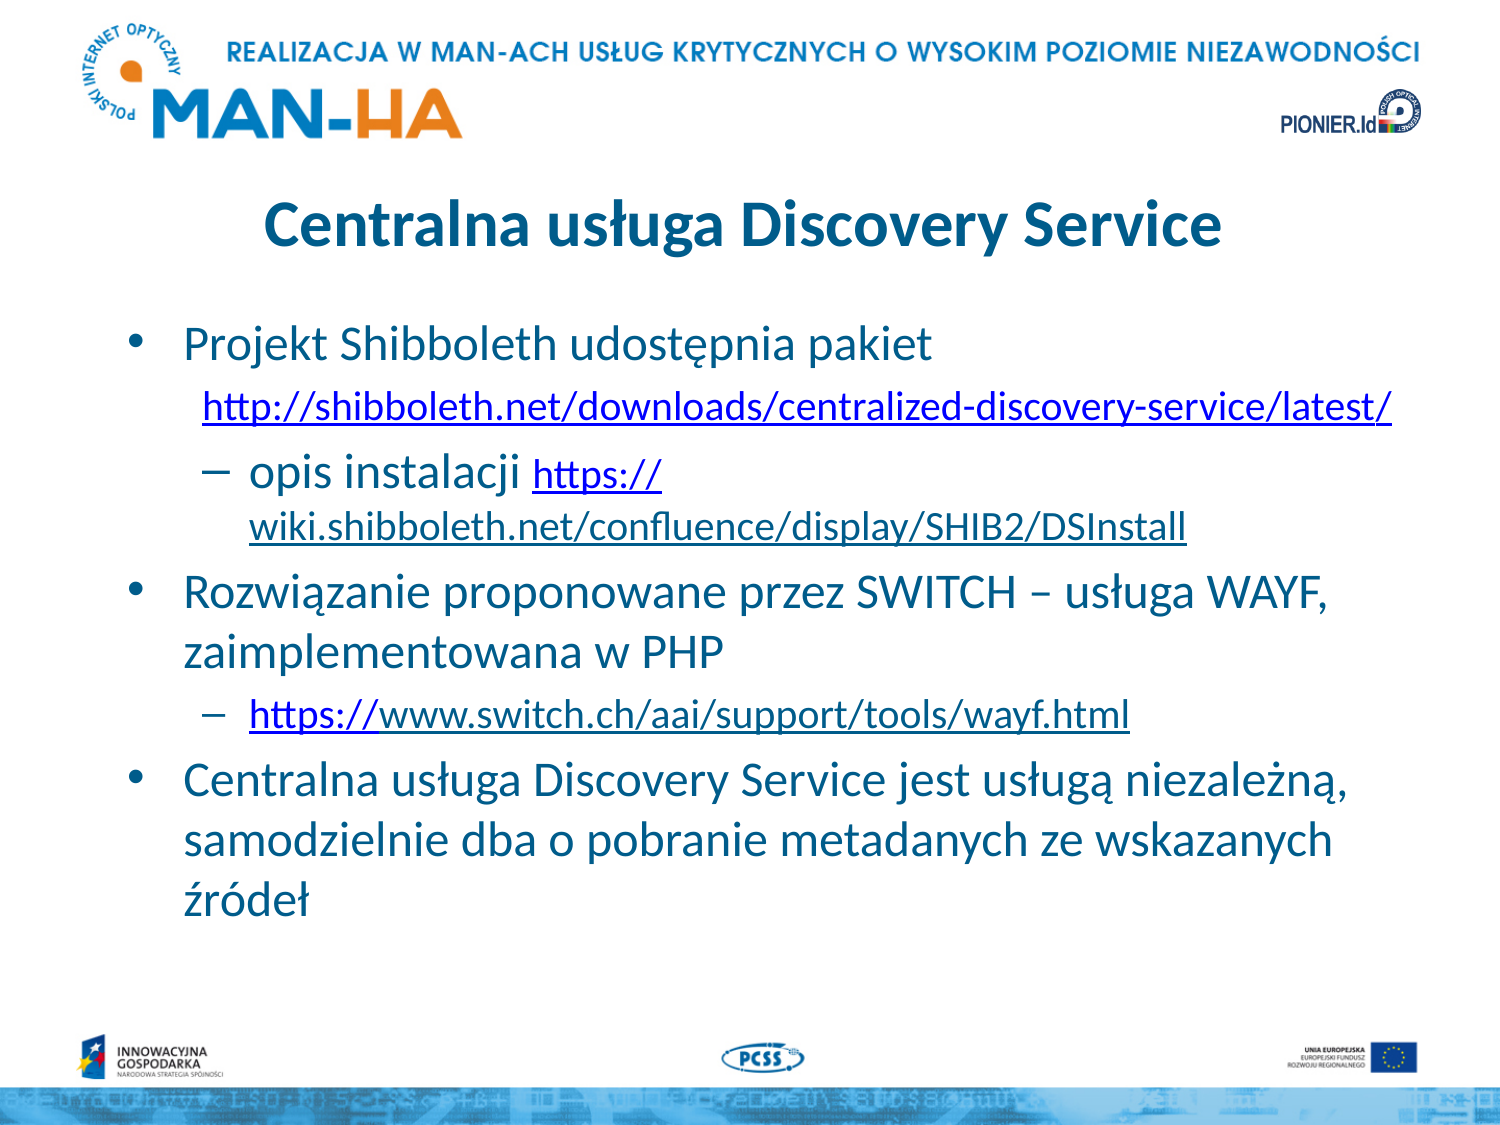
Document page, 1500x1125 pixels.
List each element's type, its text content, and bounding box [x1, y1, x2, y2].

picture [0, 0, 1500, 1125]
list Projekt Shibboleth udostępnia pakiet http://shibboleth.net/downloads/centralized-discovery-service/latest/ opis instalacji https://wiki.shibboleth.net/confluence/display/SHIB2/DSInstall Rozwiązanie proponowane przez SWITCH – usługa WAYF, zaimplementowana w PHP https://www.switch.ch/aai/support/tools/wayf.html Centralna usługa Discovery Service jest usługą niezależną, samodzielnie dba o pobranie metadanych ze wskazanych źródeł [112, 302, 1471, 1046]
title Centralna usługa Discovery Service [112, 149, 1376, 291]
